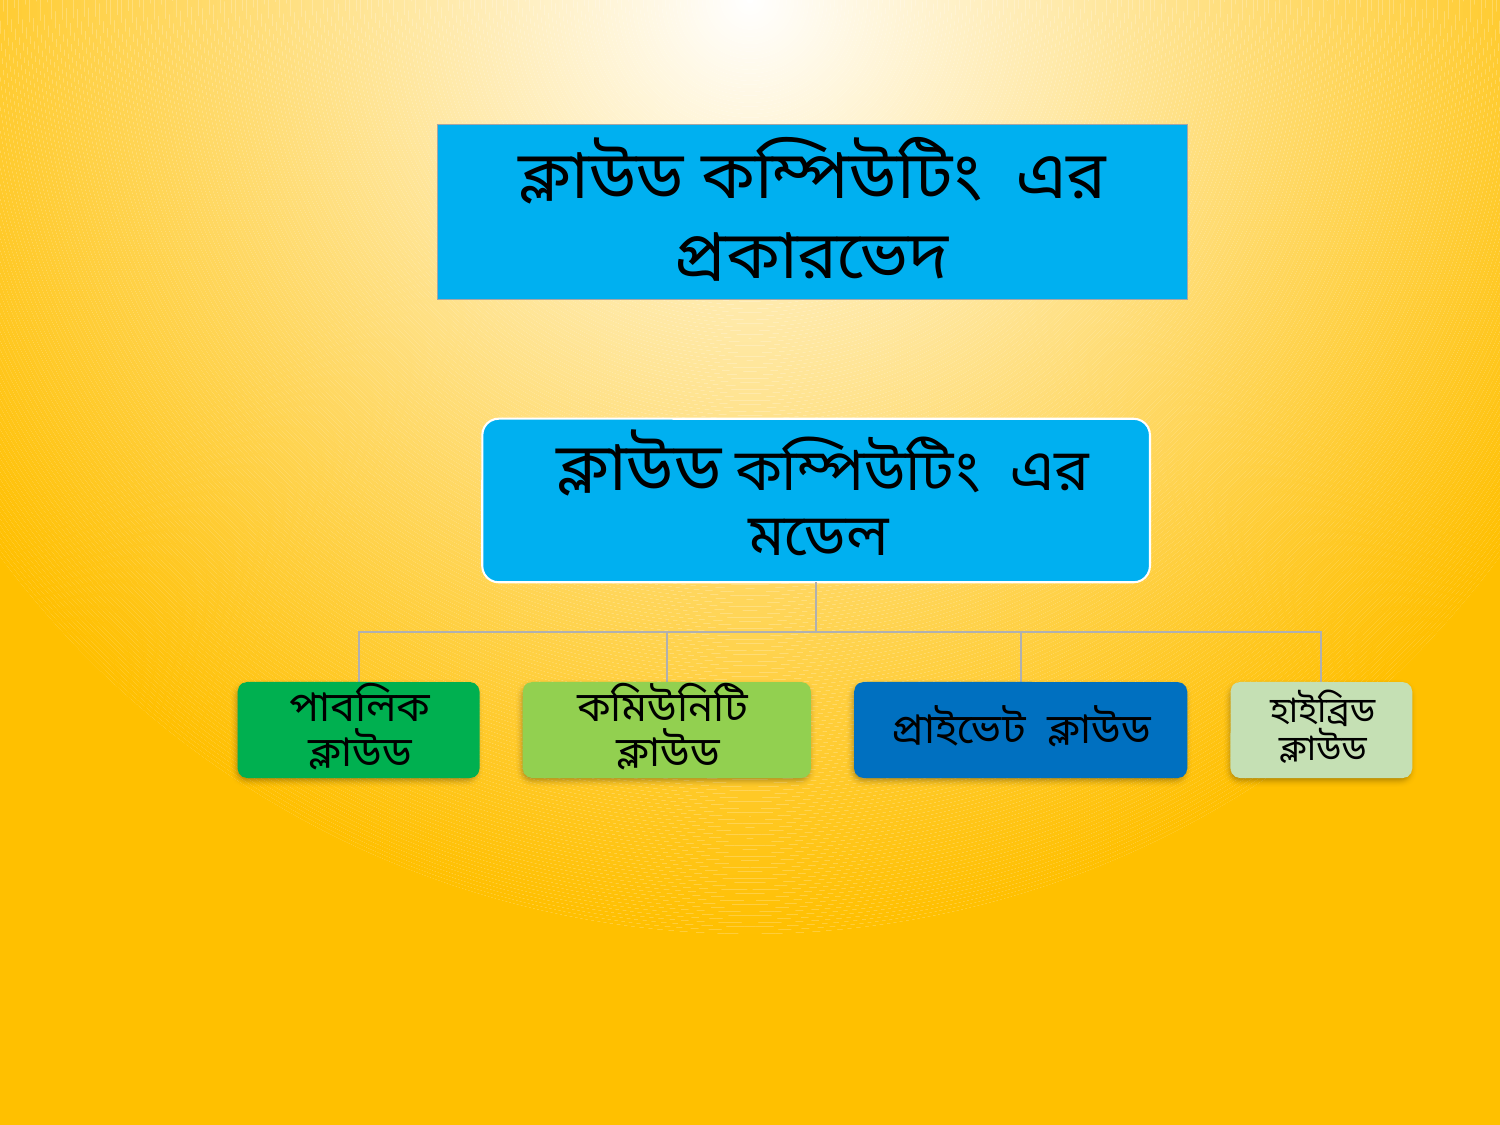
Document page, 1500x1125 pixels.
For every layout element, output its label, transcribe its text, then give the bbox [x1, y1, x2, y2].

text_box ক্লাউড কম্পিউটিং এর প্রকারভেদ [437, 124, 1188, 299]
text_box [237, 299, 1413, 959]
